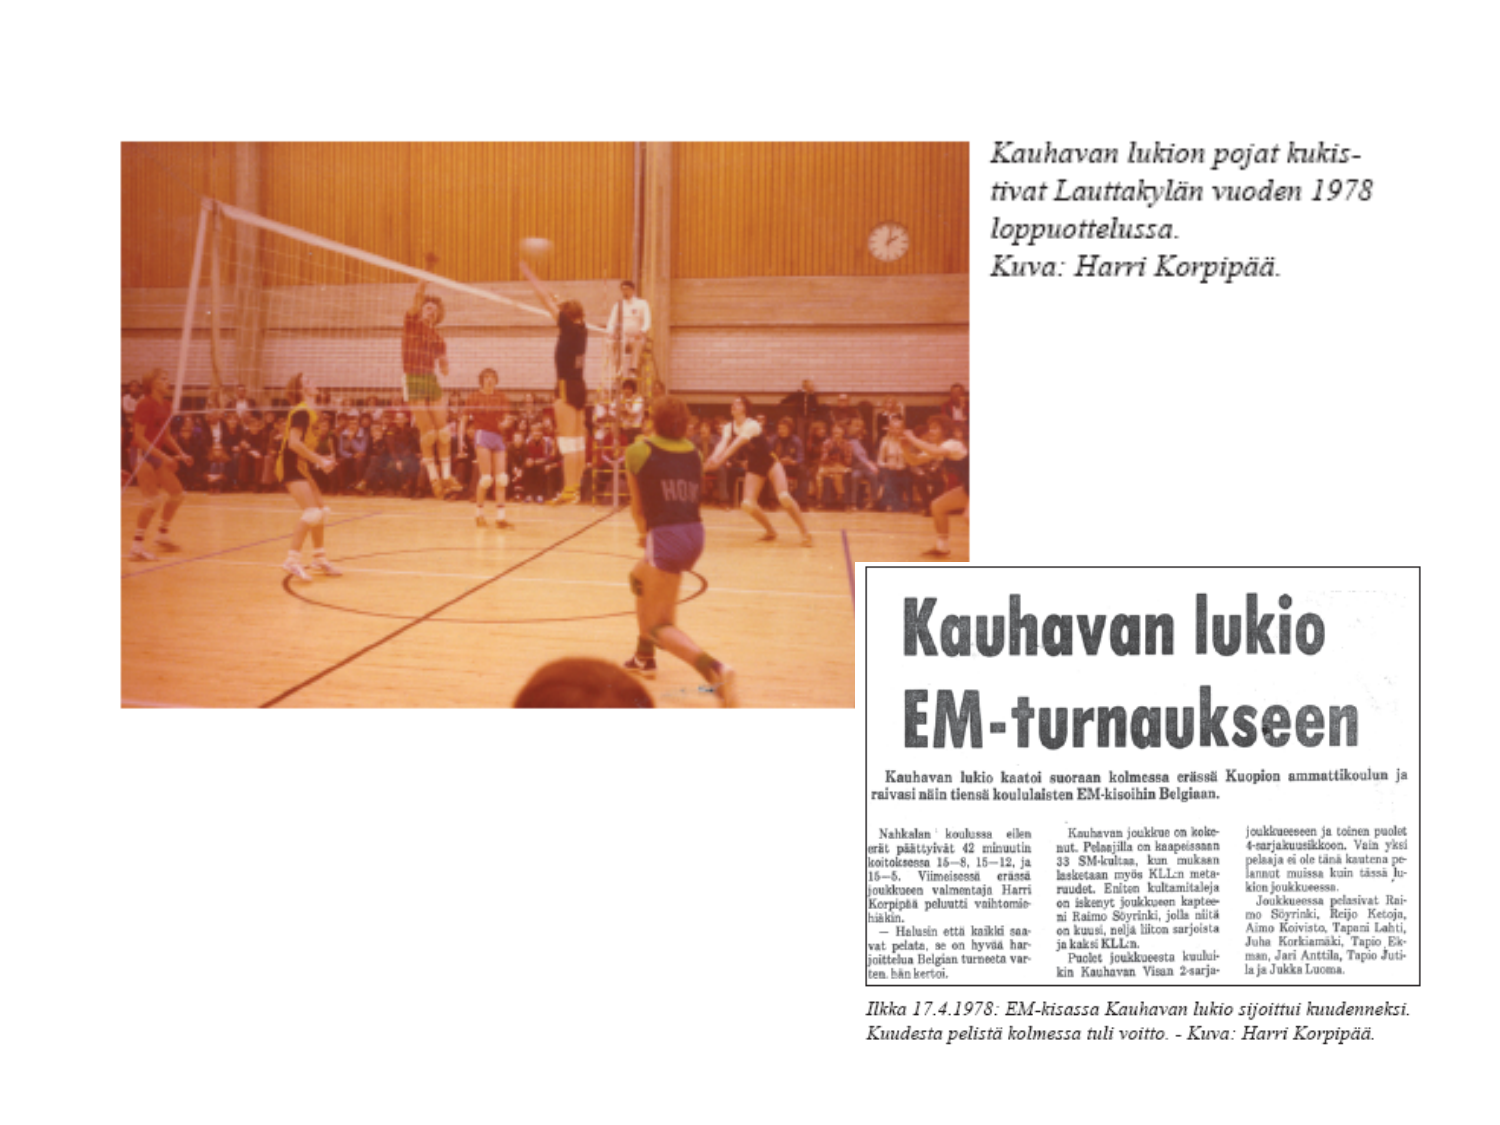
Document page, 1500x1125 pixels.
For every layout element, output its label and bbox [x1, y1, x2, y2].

picture [105, 128, 1430, 1049]
